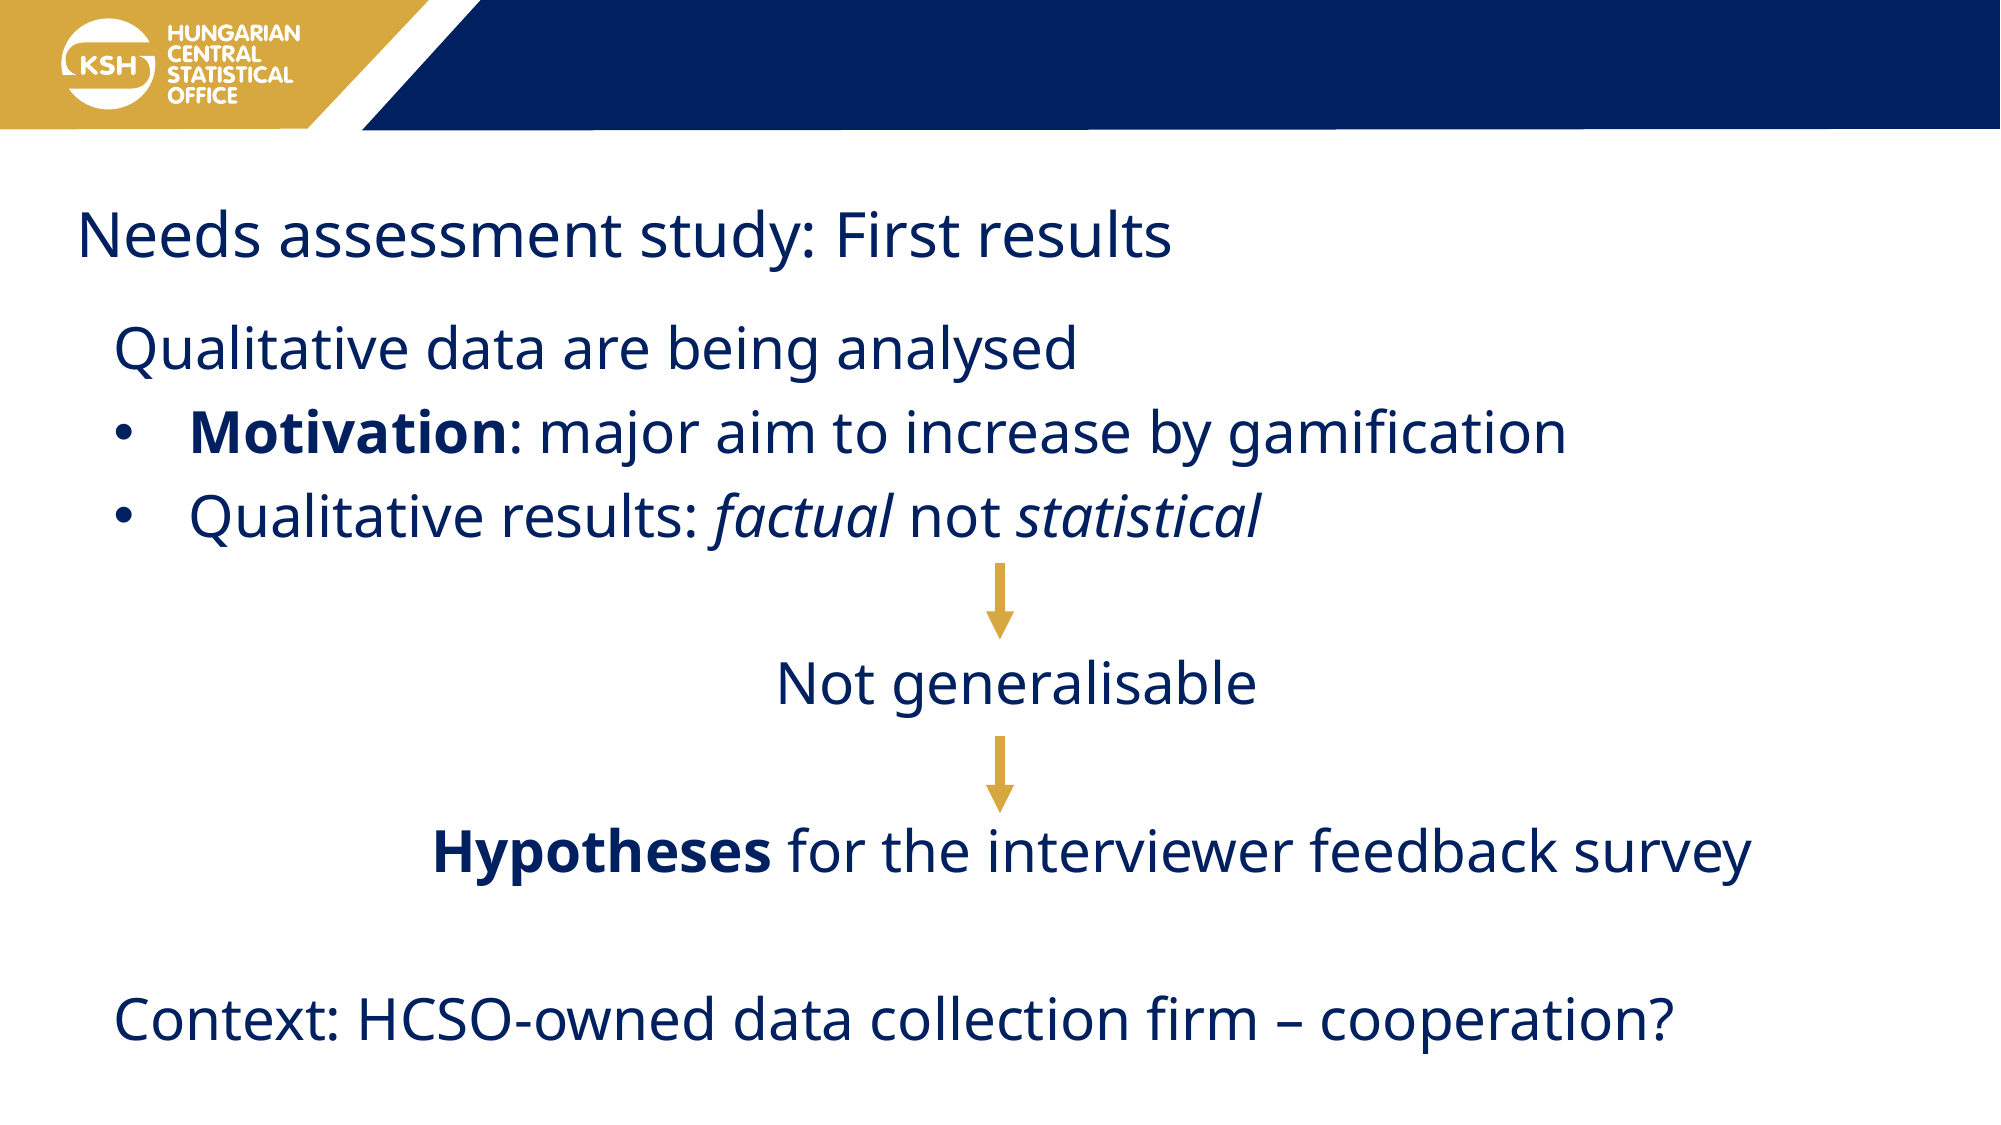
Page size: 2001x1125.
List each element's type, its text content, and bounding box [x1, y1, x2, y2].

text_box Qualitative data are being analysed Motivation: major aim to increase by gamification Qualitative results: factual not statistical Not generalisable Hypotheses for the interviewer feedback survey Context: HCSO-owned data collection firm – cooperation? [61, 311, 1936, 1059]
text_box [0, 0, 431, 131]
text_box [61, 18, 300, 110]
text_box [361, 0, 2000, 131]
text_box Needs assessment study: First results [61, 196, 1494, 284]
